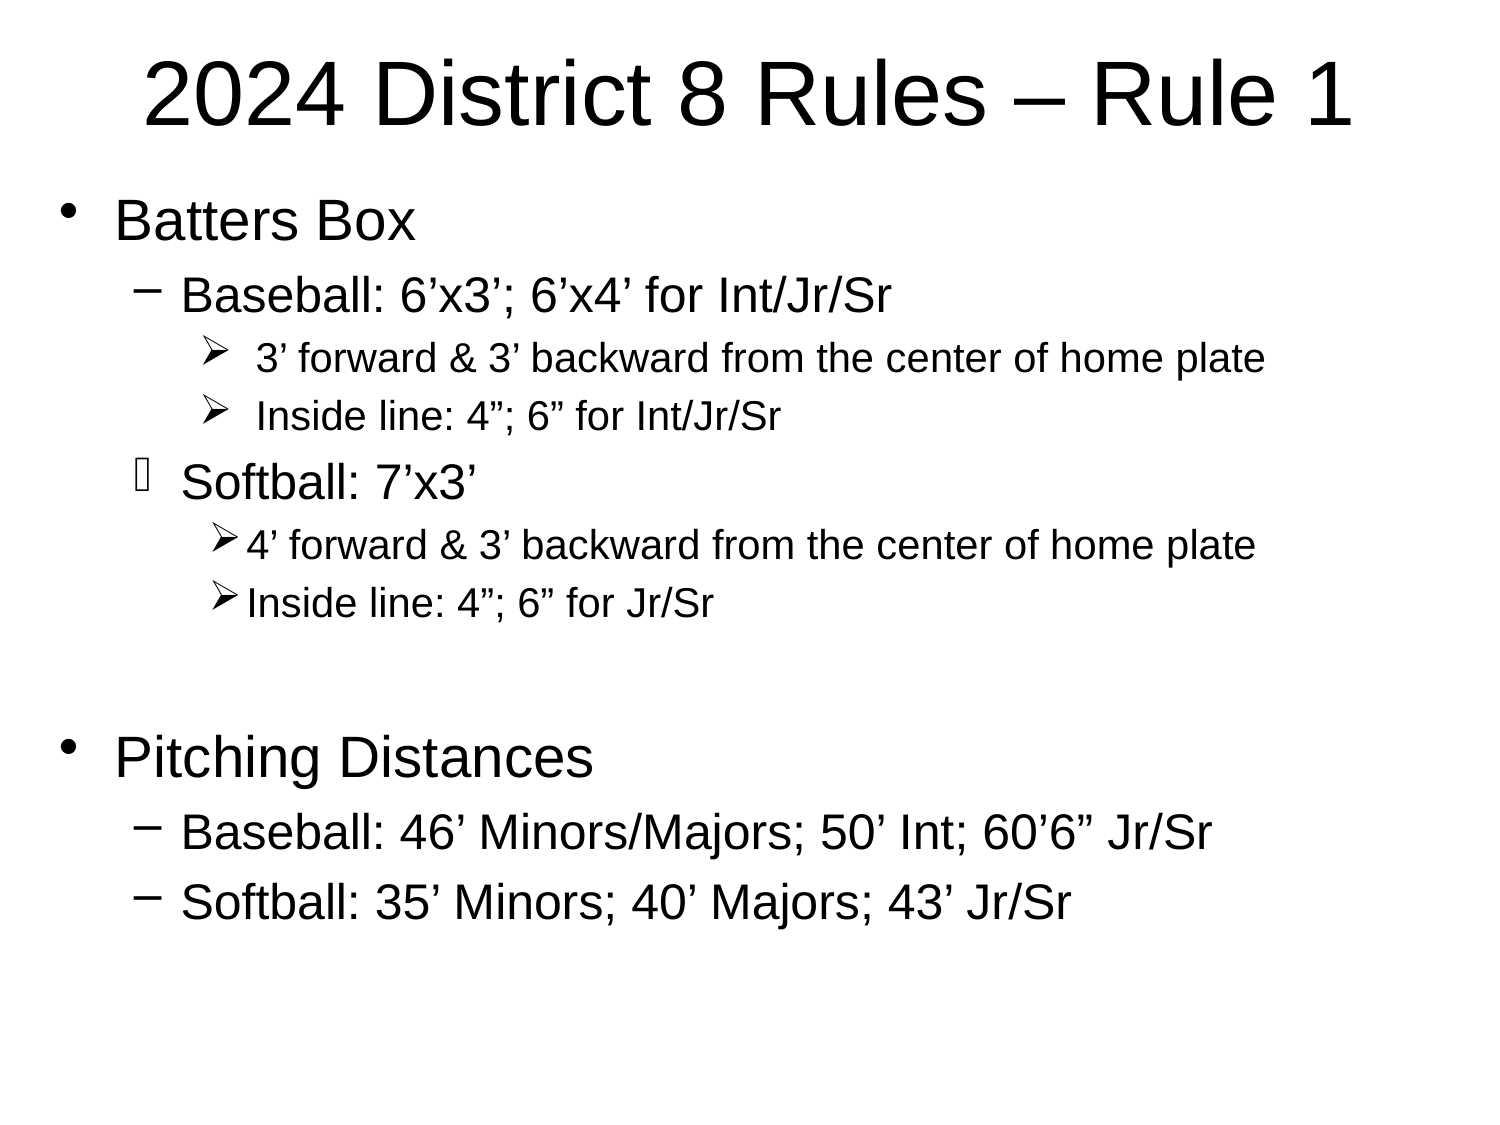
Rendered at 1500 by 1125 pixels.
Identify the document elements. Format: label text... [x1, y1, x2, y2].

title 2024 District 8 Rules – Rule 1 [75, 2, 1425, 174]
list Batters Box Baseball: 6’x3’; 6’x4’ for Int/Jr/Sr 3’ forward & 3’ backward from the center of home plate Inside line: 4”; 6” for Int/Jr/Sr Softball: 7’x3’ 4’ forward & 3’ backward from the center of home plate Inside line: 4”; 6” for Jr/Sr Pitching Distances Baseball: 46’ Minors/Majors; 50’ Int; 60’6” Jr/Sr Softball: 35’ Minors; 40’ Majors; 43’ Jr/Sr [43, 174, 1457, 1088]
